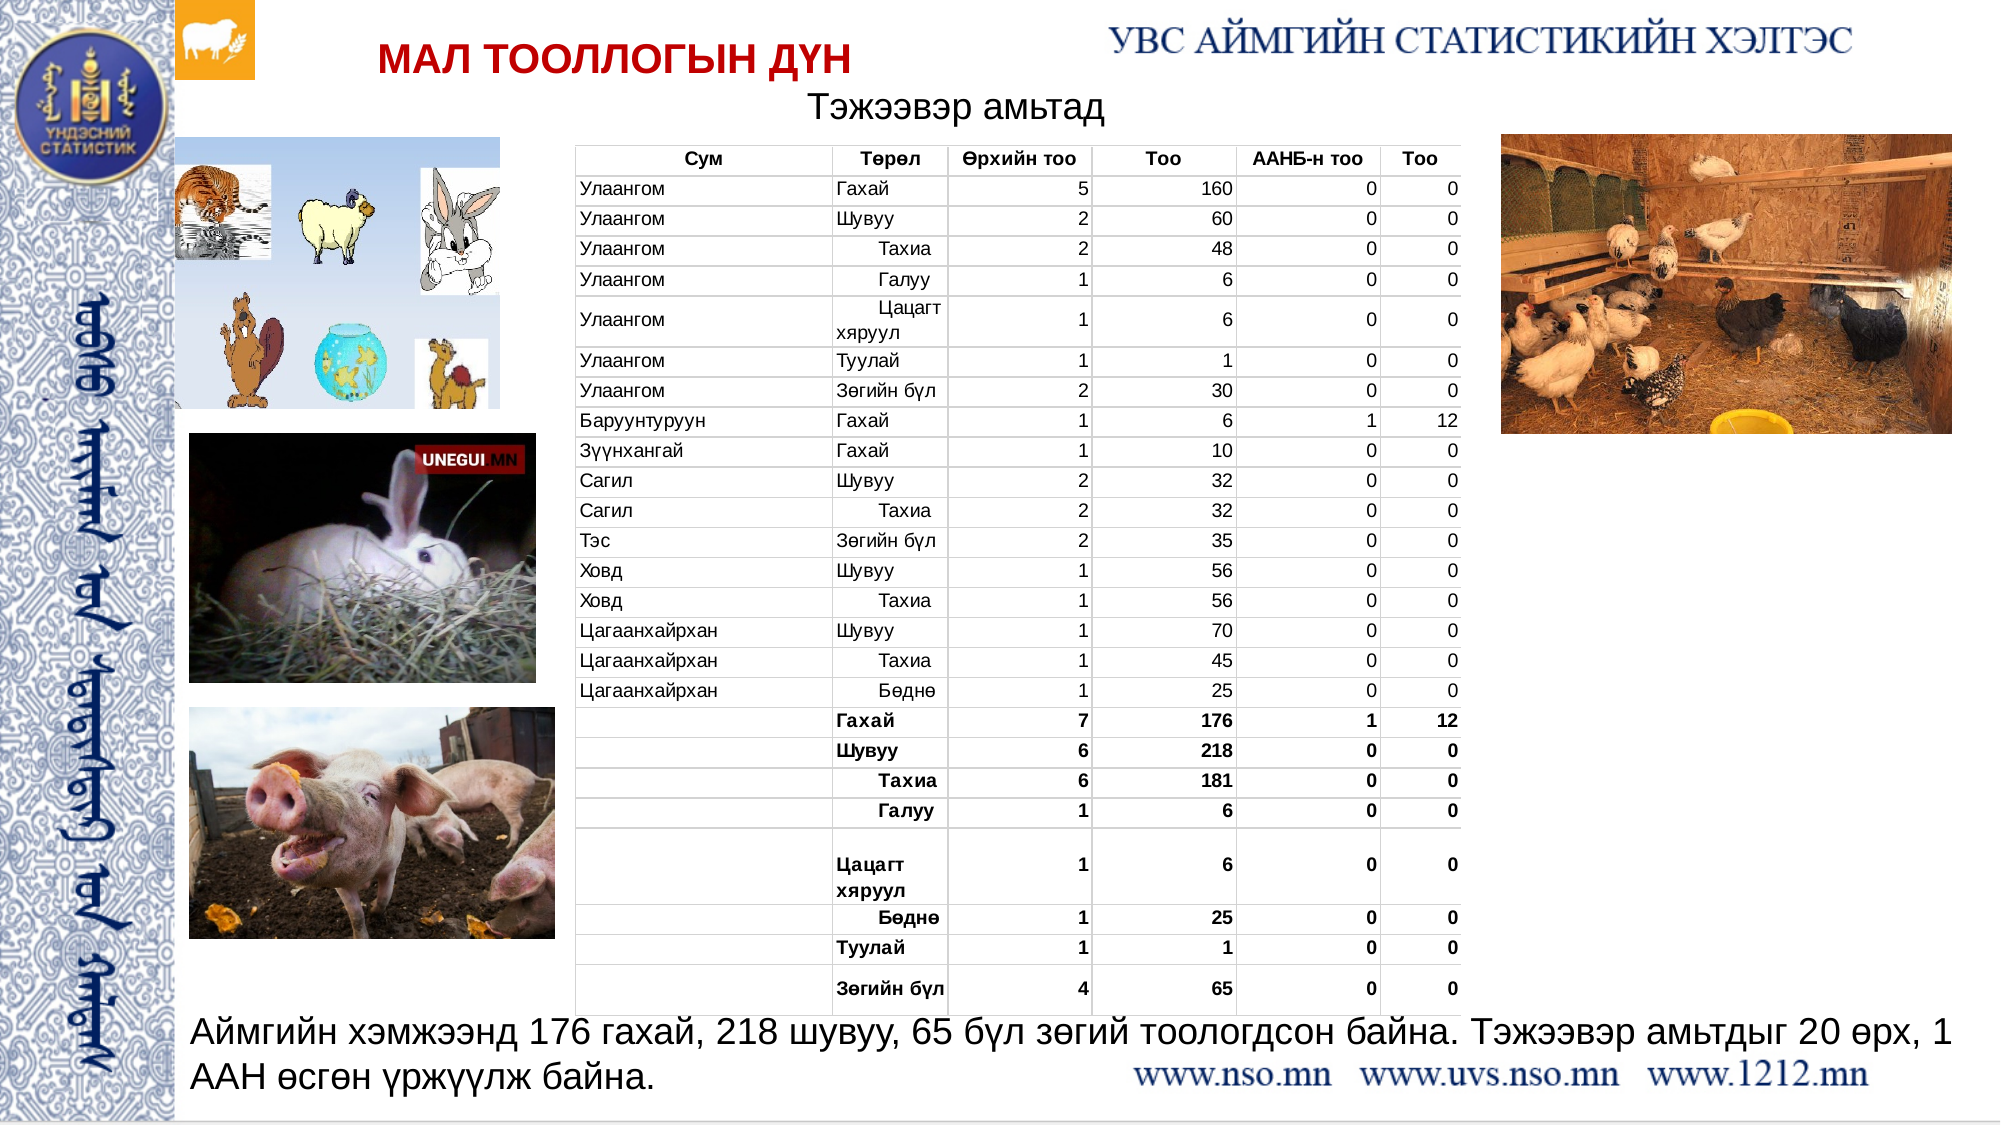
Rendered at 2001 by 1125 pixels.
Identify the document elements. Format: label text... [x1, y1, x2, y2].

text_box Тэжээвэр амьтад [499, 74, 1413, 135]
text_box МАЛ ТООЛЛОГЫН ДҮН [362, 24, 1750, 90]
text_box Аймгийн хэмжээнд 176 гахай, 218 шувуу, 65 бүл зөгий тоологдсон байна. Тэжээвэр амьтдыг 20 өрх, 1 ААН өсгөн үржүүлж байна. [174, 999, 2000, 1105]
picture [0, 0, 2001, 1125]
